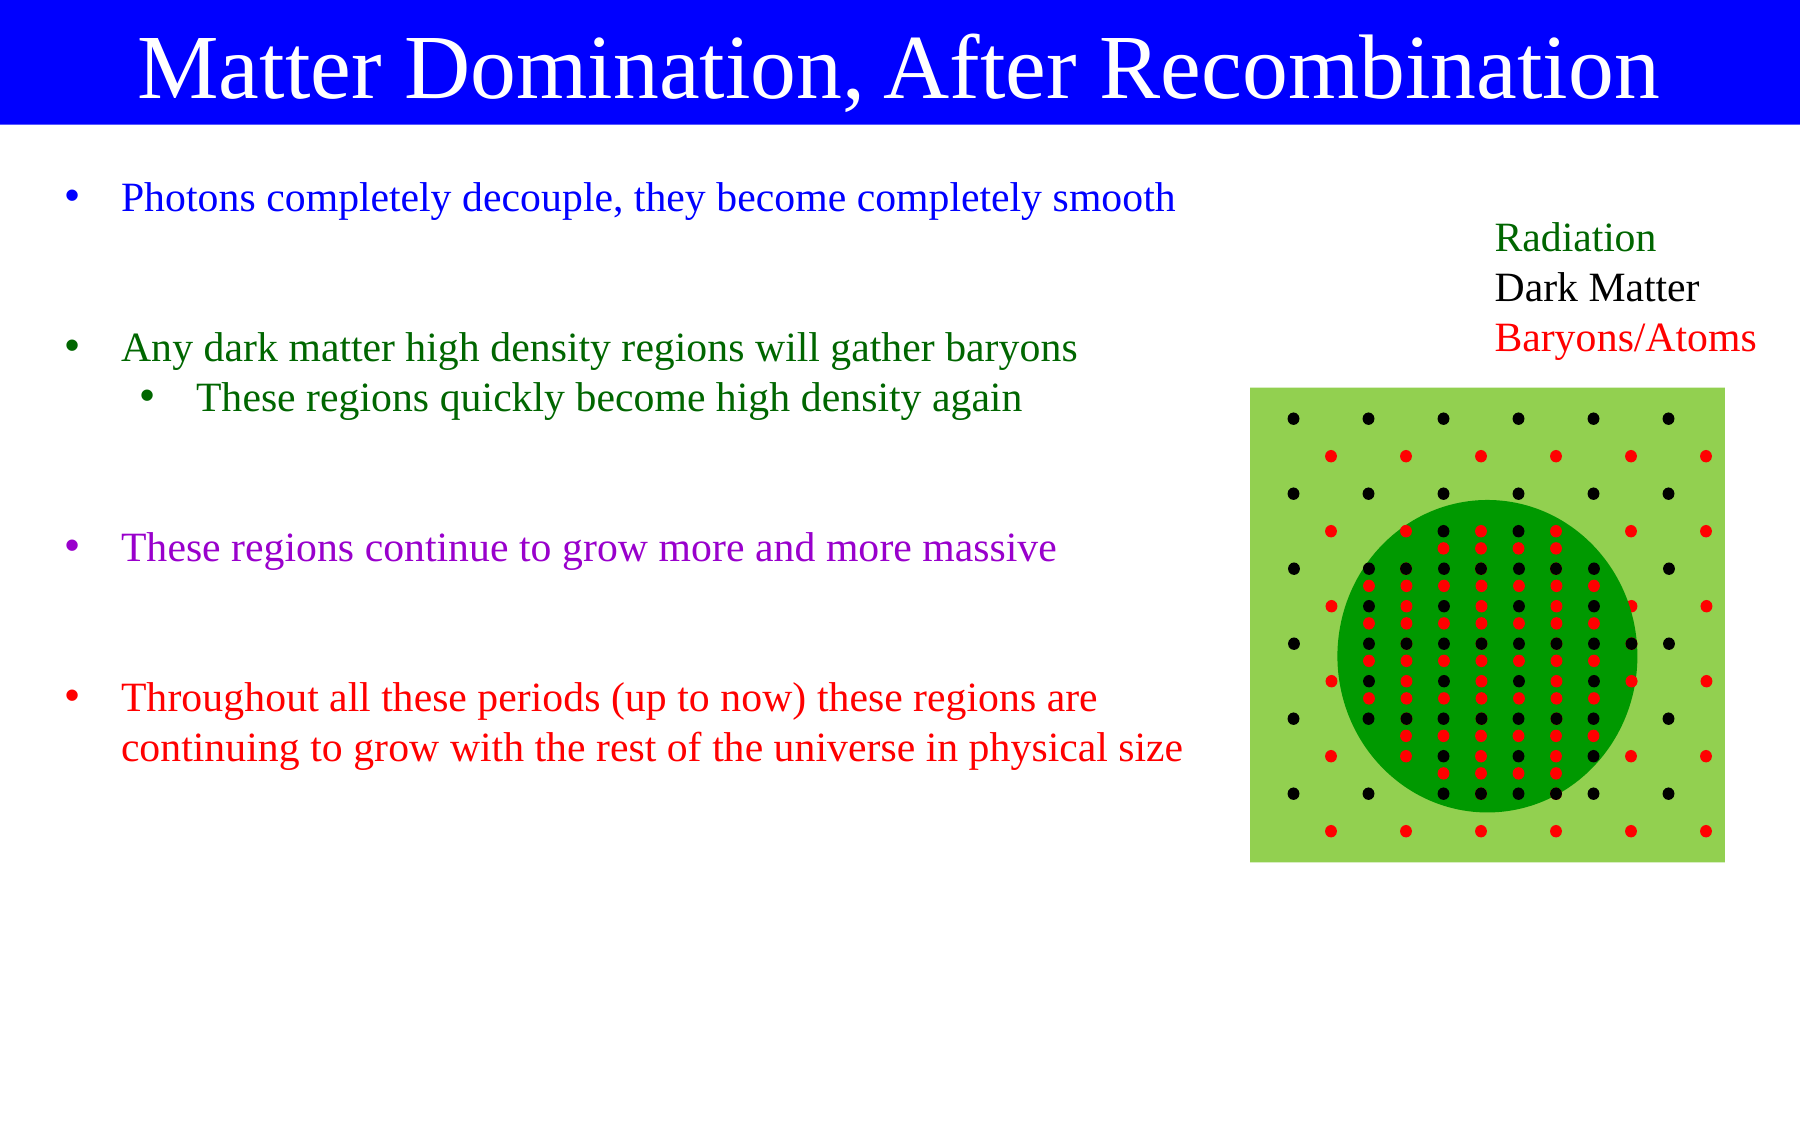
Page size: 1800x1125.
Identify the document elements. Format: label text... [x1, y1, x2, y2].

text_box [1625, 449, 1638, 463]
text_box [1362, 788, 1394, 801]
text_box [1362, 412, 1375, 425]
text_box [1325, 599, 1338, 613]
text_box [1362, 541, 1601, 780]
text_box [1550, 449, 1563, 463]
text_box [1362, 524, 1601, 541]
text_box [1287, 487, 1300, 500]
text_box [1700, 824, 1713, 838]
text_box [1287, 562, 1300, 575]
text_box [1662, 787, 1675, 800]
text_box [1662, 637, 1675, 650]
text_box [1287, 712, 1300, 725]
text_box [1325, 449, 1338, 463]
text_box [1400, 824, 1413, 838]
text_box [1601, 524, 1638, 562]
text_box [1325, 524, 1338, 538]
text_box [1362, 487, 1375, 500]
text_box [1587, 487, 1600, 500]
text_box [1337, 580, 1356, 732]
text_box [1587, 412, 1600, 425]
text_box [1250, 387, 1725, 863]
text_box [1700, 749, 1713, 763]
text_box Photons completely decouple, they become completely smooth Any dark matter high density regions will gather baryons These regions quickly become high density again These regions continue to grow more and more massive Throughout all these periods (up to now) these regions are continuing to grow with the rest of the universe in physical size [49, 162, 1250, 778]
text_box [1700, 674, 1713, 688]
text_box [1475, 824, 1488, 838]
text_box [1662, 562, 1675, 575]
text_box [1400, 449, 1413, 463]
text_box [1399, 562, 1638, 801]
text_box [1625, 824, 1638, 838]
text_box [1437, 412, 1450, 425]
text_box [1512, 487, 1525, 500]
text_box [1325, 749, 1338, 763]
text_box [1662, 487, 1675, 500]
text_box [1475, 449, 1488, 463]
text_box Matter Domination, After Recombination [0, 0, 1800, 125]
text_box [1287, 412, 1300, 425]
text_box [1662, 712, 1675, 725]
text_box Radiation Dark Matter Baryons/Atoms [1479, 202, 1797, 367]
text_box [1287, 787, 1300, 800]
text_box [1700, 599, 1713, 613]
text_box [1550, 824, 1563, 838]
text_box [1325, 824, 1338, 838]
text_box [1410, 499, 1565, 522]
text_box [1700, 449, 1713, 463]
text_box [1512, 412, 1525, 425]
text_box [1662, 412, 1675, 425]
text_box [1325, 674, 1338, 688]
text_box [1287, 637, 1300, 650]
text_box [1700, 524, 1713, 538]
text_box [1437, 487, 1450, 500]
